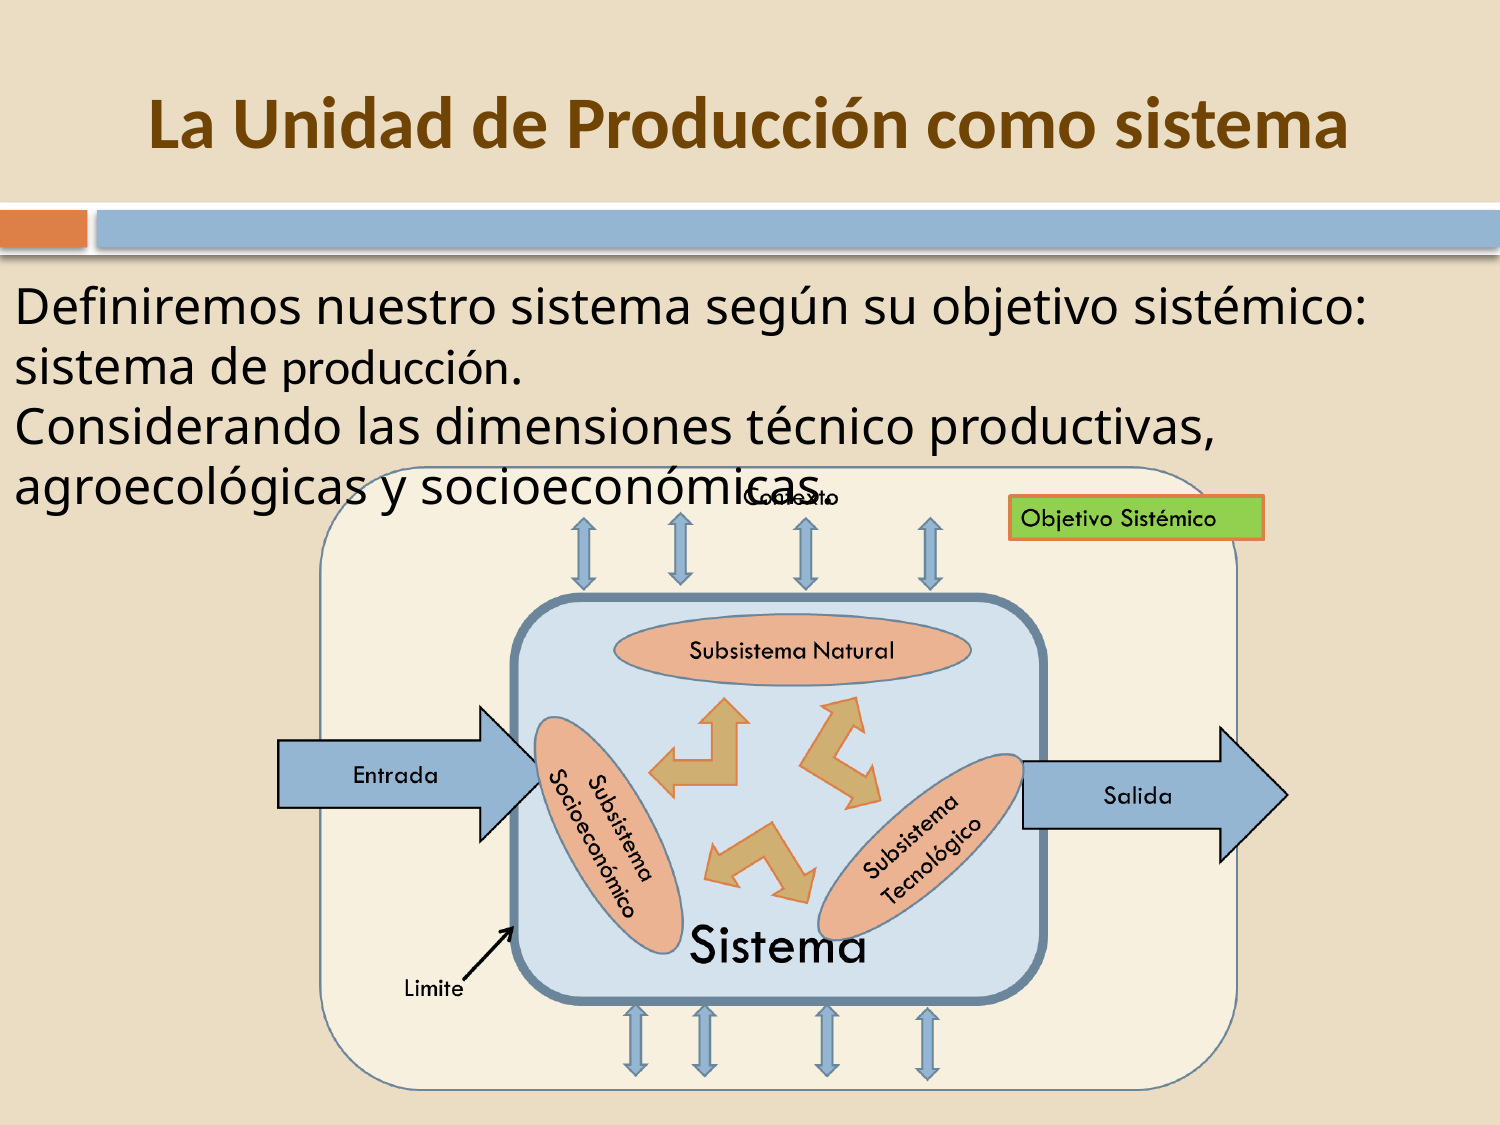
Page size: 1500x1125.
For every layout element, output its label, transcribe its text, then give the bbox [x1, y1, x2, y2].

picture [277, 466, 1289, 1091]
title La Unidad de Producción como sistema [0, 37, 1500, 200]
text_box Definiremos nuestro sistema según su objetivo sistémico: sistema de producción. Considerando las dimensiones técnico productivas, agroecológicas y socioeconómicas. [0, 267, 1500, 522]
